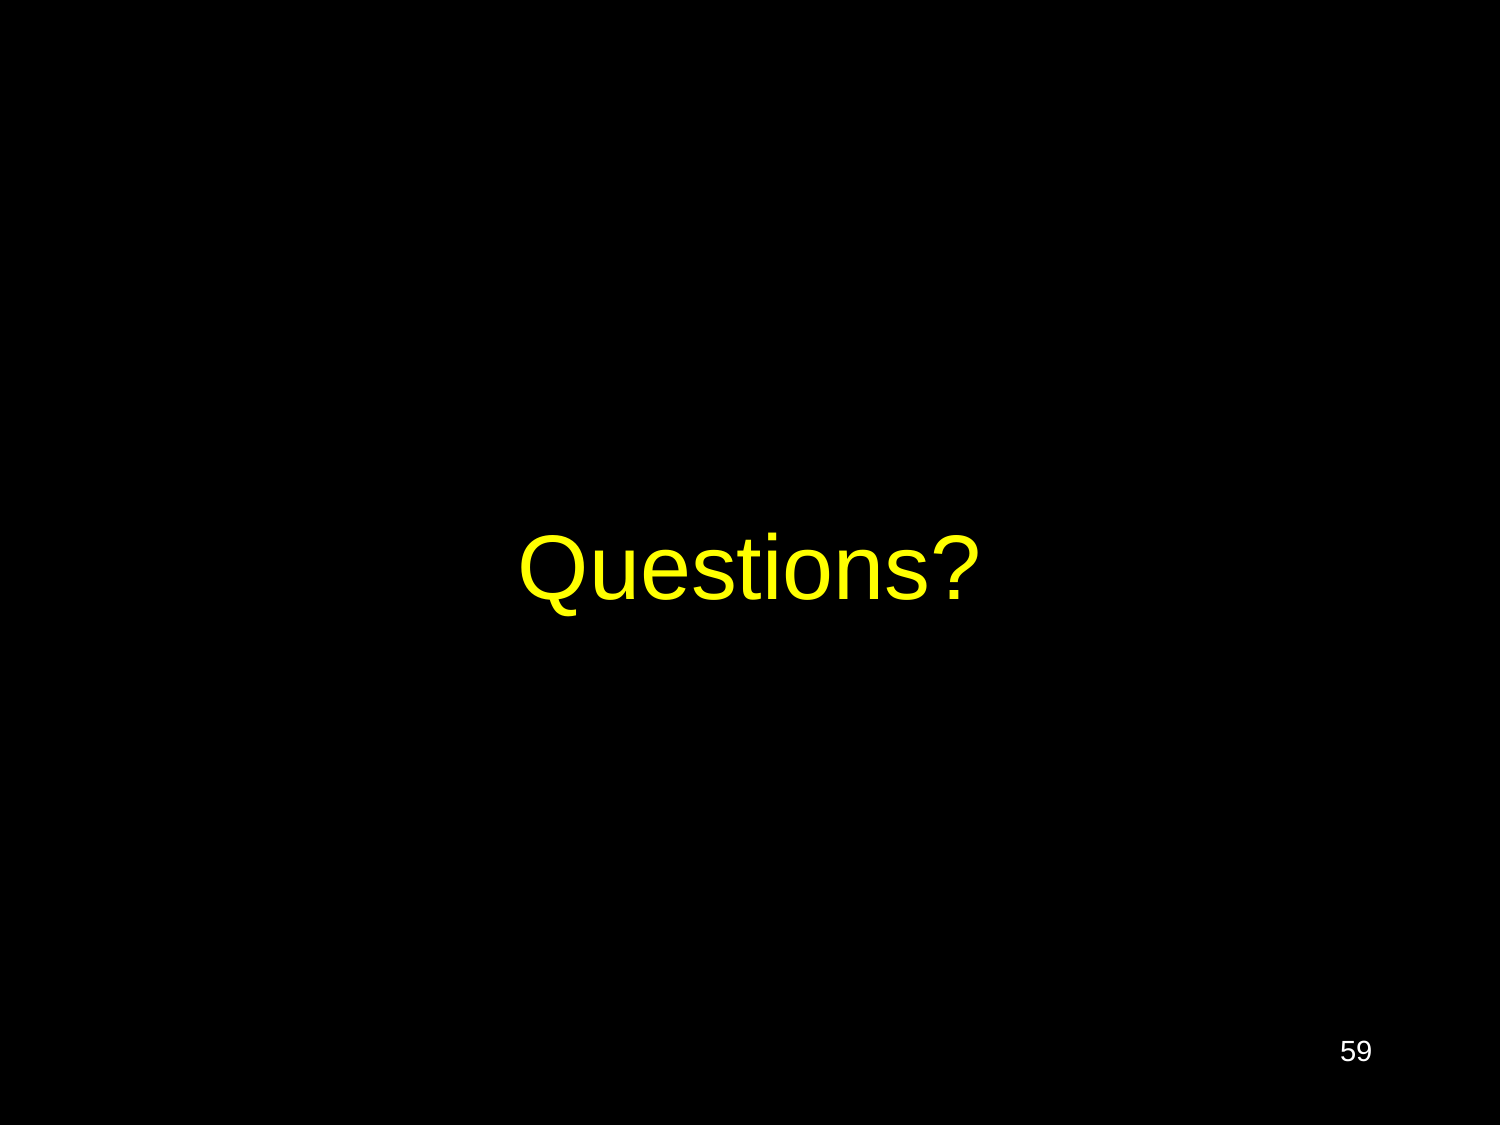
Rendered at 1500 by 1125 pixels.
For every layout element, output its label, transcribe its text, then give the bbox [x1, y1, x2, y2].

slide_number 59 [1074, 1024, 1388, 1101]
title Questions? [112, 468, 1388, 657]
